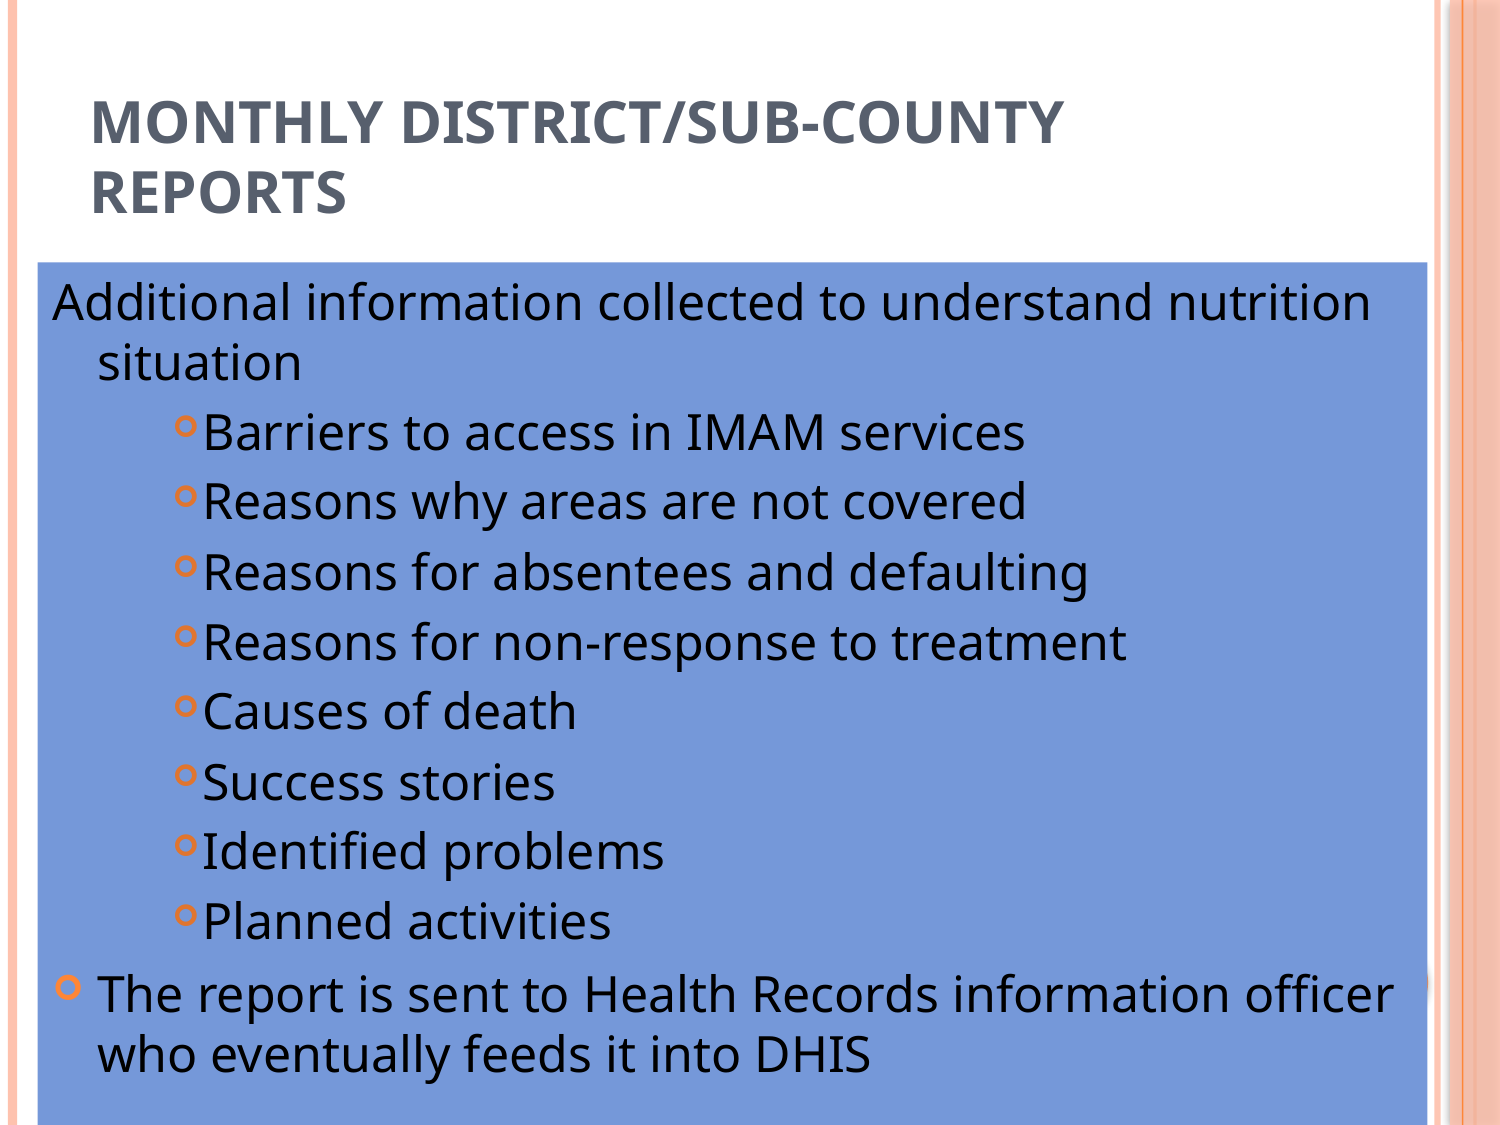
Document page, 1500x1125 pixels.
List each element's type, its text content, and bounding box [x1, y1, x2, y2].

list Additional information collected to understand nutrition situation Barriers to access in IMAM services Reasons why areas are not covered Reasons for absentees and defaulting Reasons for non-response to treatment Causes of death Success stories Identified problems Planned activities The report is sent to Health Records information officer who eventually feeds it into DHIS [37, 262, 1428, 1125]
title Monthly District/Sub-County Reports [75, 45, 1300, 233]
